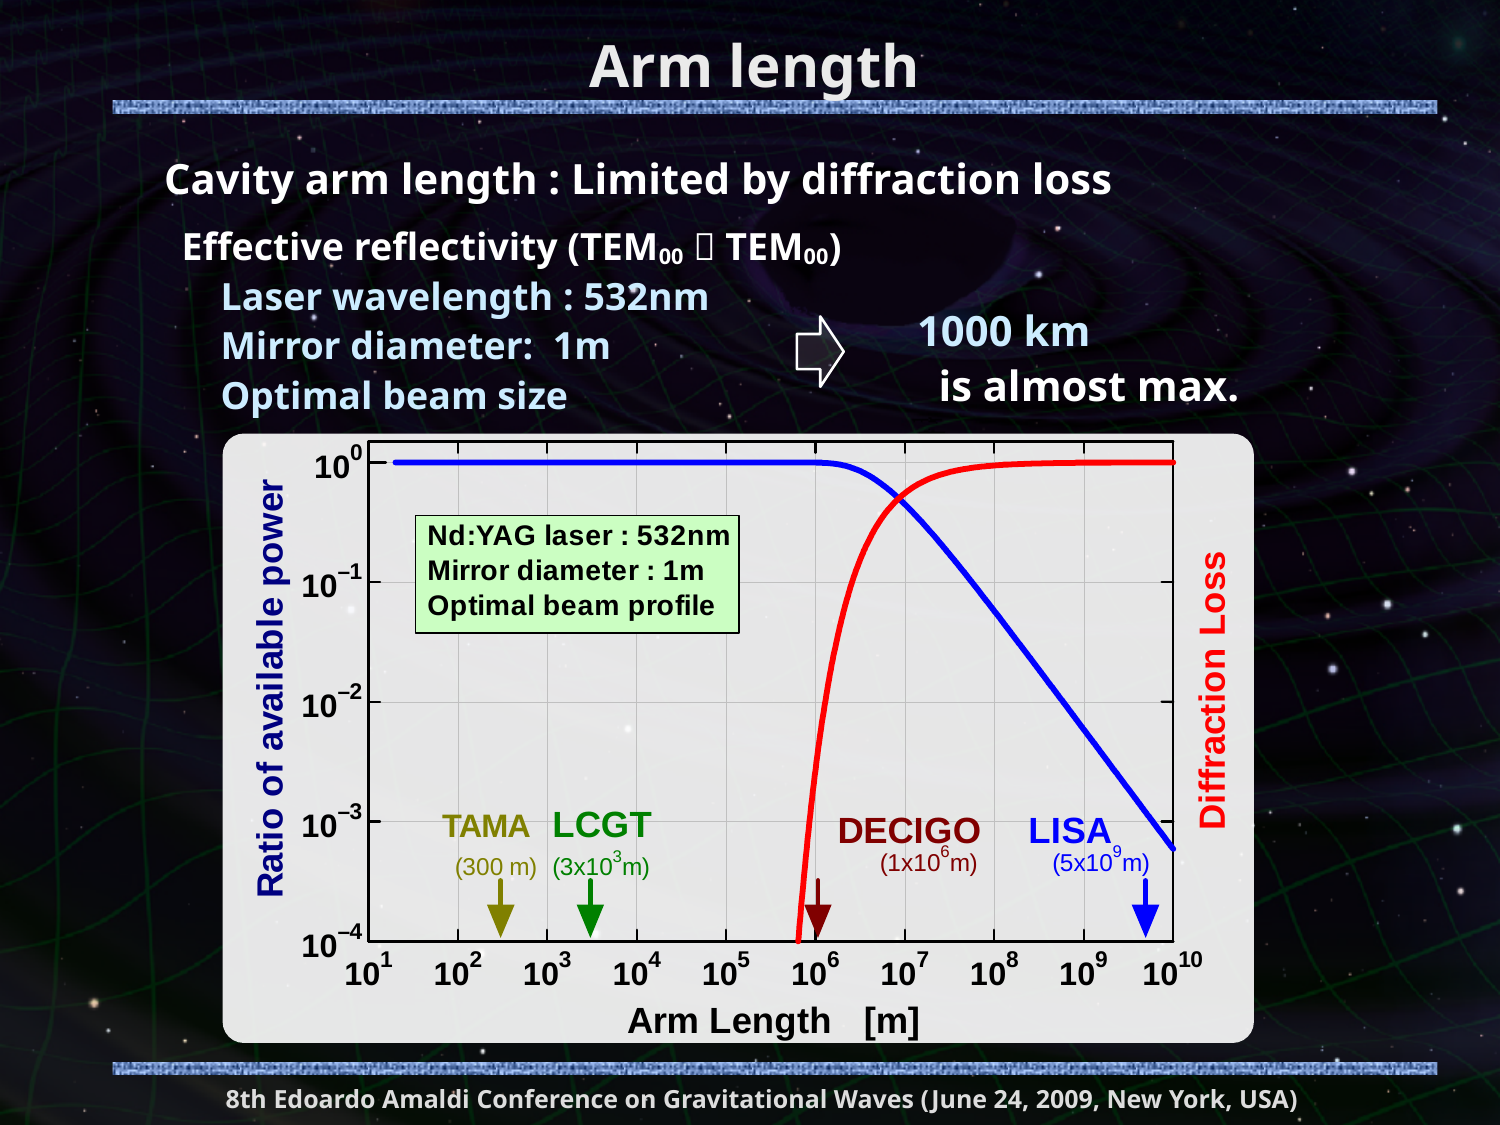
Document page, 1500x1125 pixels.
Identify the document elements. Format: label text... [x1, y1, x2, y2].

text_box [796, 316, 844, 387]
text_box 1000 km is almost max. [902, 292, 1465, 418]
text_box Cavity arm length : Limited by diffraction loss [149, 140, 1395, 211]
text_box [222, 436, 234, 1040]
text_box [1245, 437, 1254, 1039]
footer 8th Edoardo Amaldi Conference on Gravitational Waves (June 24, 2009, New York, USA) [74, 1087, 1451, 1122]
text_box Effective reflectivity (TEM00  TEM00) Laser wavelength : 532nm Mirror diameter: 1m Optimal beam size [166, 210, 1266, 425]
picture [0, 0, 1500, 1125]
title Arm length [210, 0, 1299, 114]
